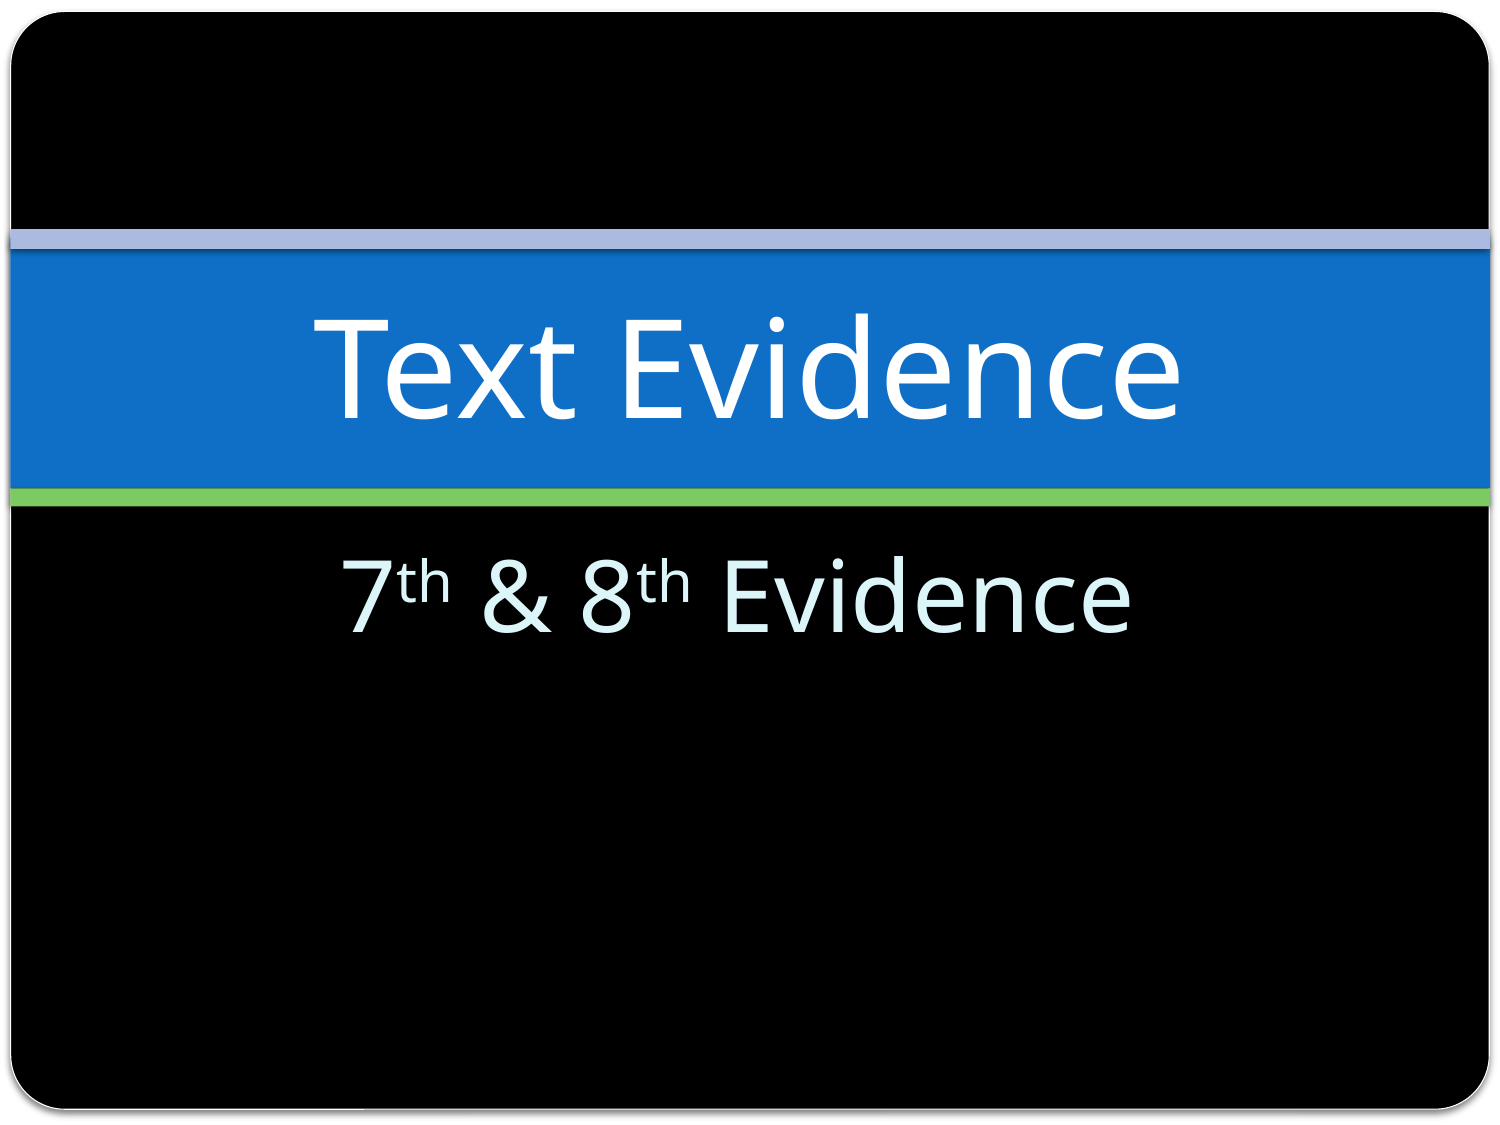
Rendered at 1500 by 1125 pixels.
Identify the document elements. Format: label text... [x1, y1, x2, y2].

subtitle 7th & 8th Evidence [212, 525, 1263, 788]
title Text Evidence [75, 247, 1425, 489]
